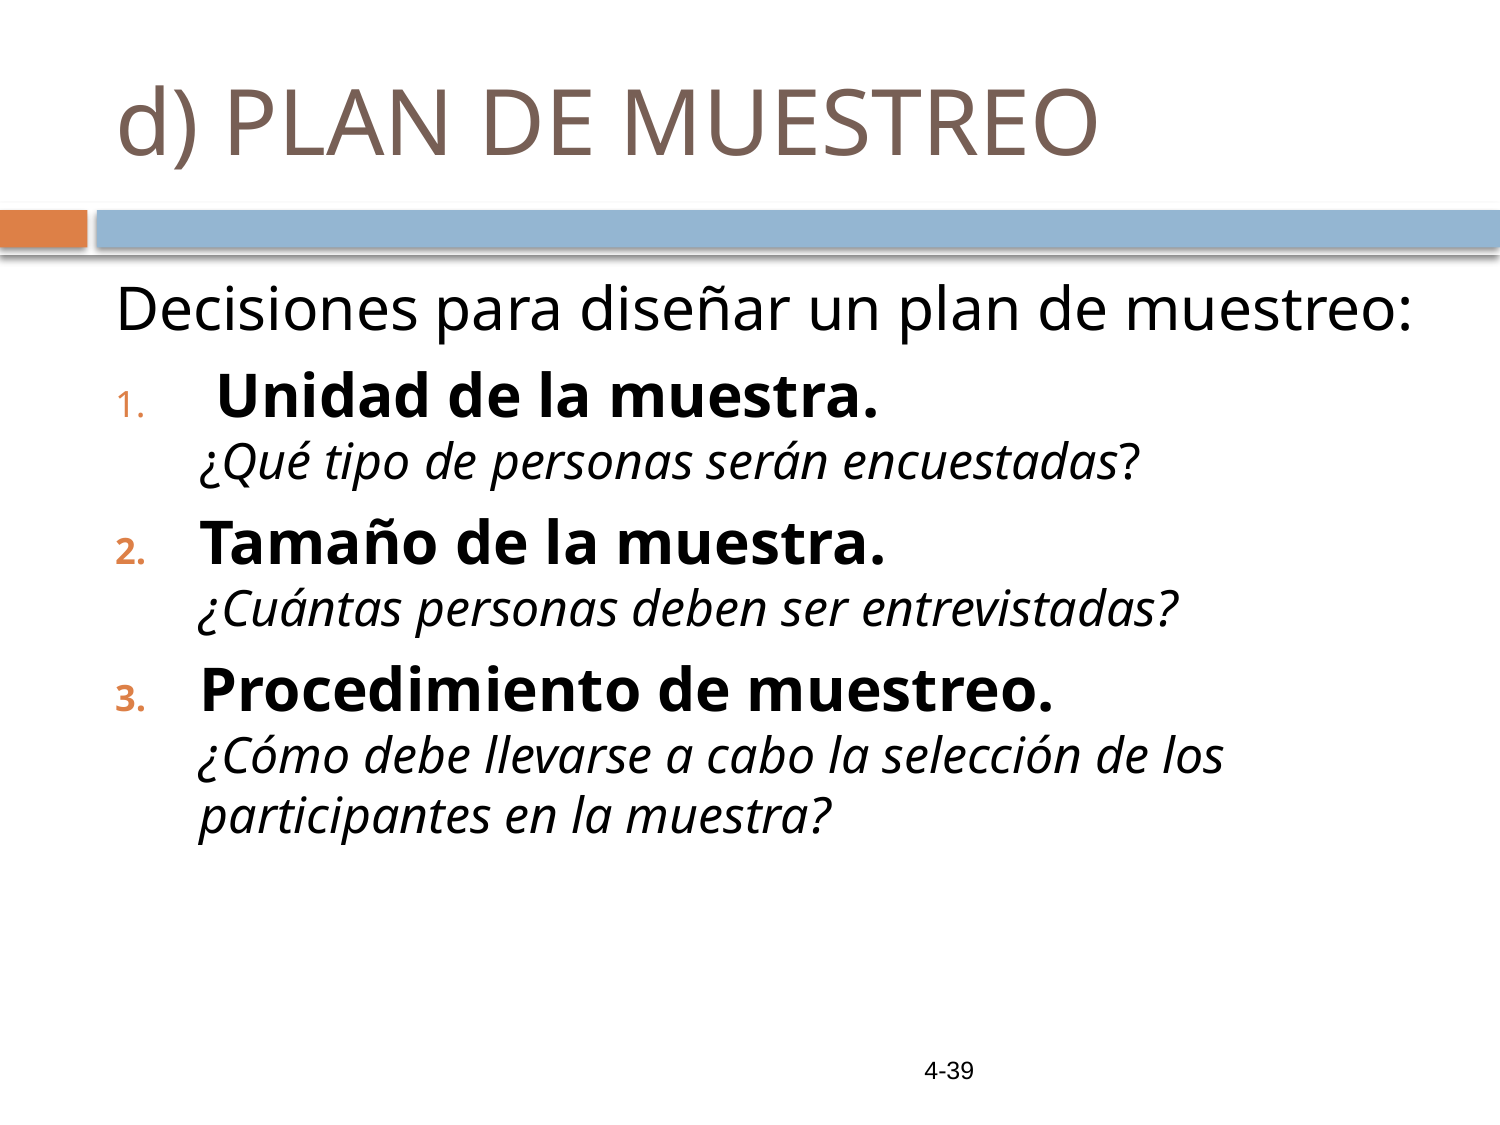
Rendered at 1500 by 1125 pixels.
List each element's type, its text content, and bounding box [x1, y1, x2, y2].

footer 4-39 [99, 1024, 990, 1085]
title d) PLAN DE MUESTREO [100, 37, 1438, 200]
list Decisiones para diseñar un plan de muestreo: Unidad de la muestra. ¿Qué tipo de personas serán encuestadas? Tamaño de la muestra. ¿Cuántas personas deben ser entrevistadas? Procedimiento de muestreo. ¿Cómo debe llevarse a cabo la selección de los participantes en la muestra? [100, 262, 1438, 1005]
